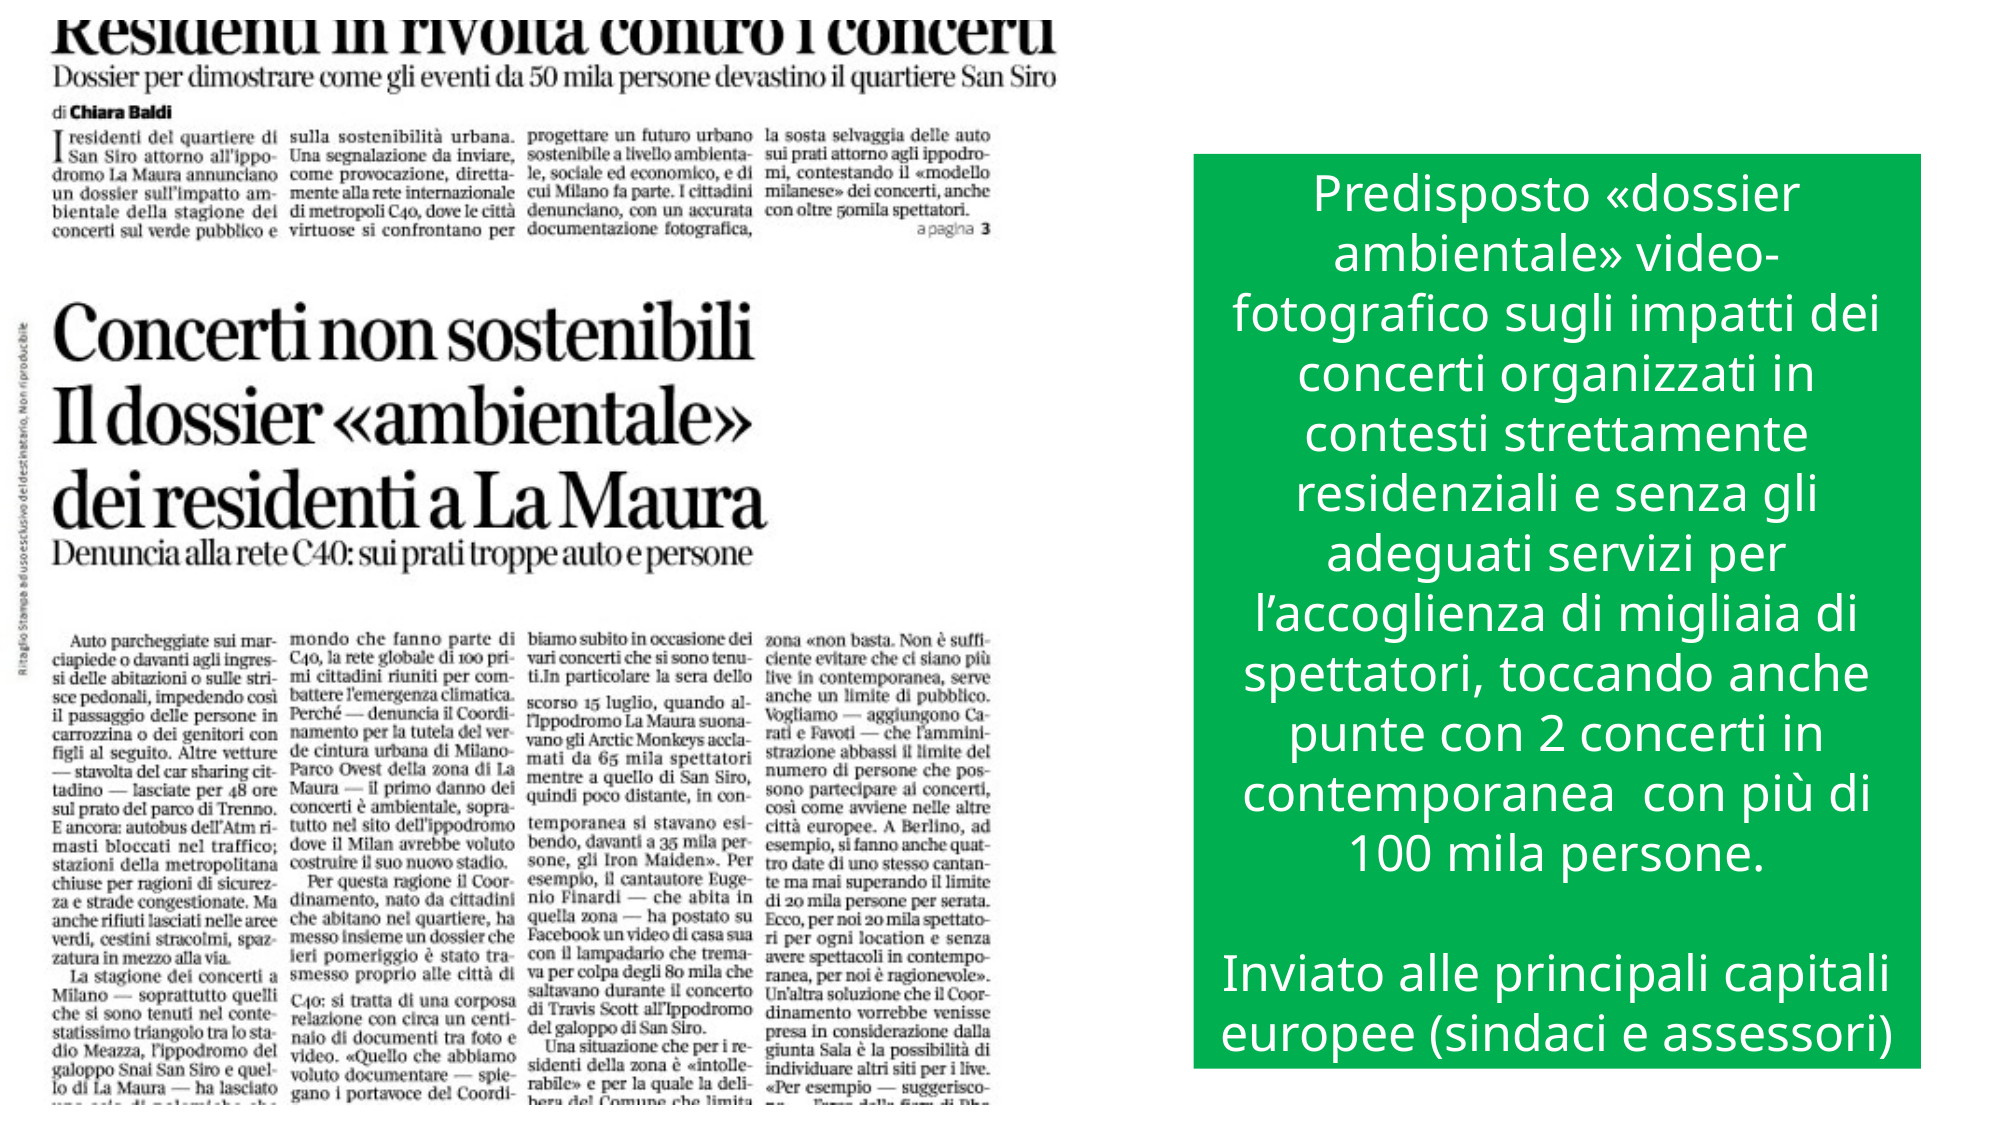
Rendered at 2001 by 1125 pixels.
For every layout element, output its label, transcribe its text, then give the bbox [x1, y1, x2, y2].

picture [0, 20, 1084, 1105]
text_box Predisposto «dossier ambientale» video-fotografico sugli impatti dei concerti organizzati in contesti strettamente residenziali e senza gli adeguati servizi per l’accoglienza di migliaia di spettatori, toccando anche punte con 2 concerti in contemporanea con più di 100 mila persone. Inviato alle principali capitali europee (sindaci e assessori) [1193, 153, 1921, 1069]
